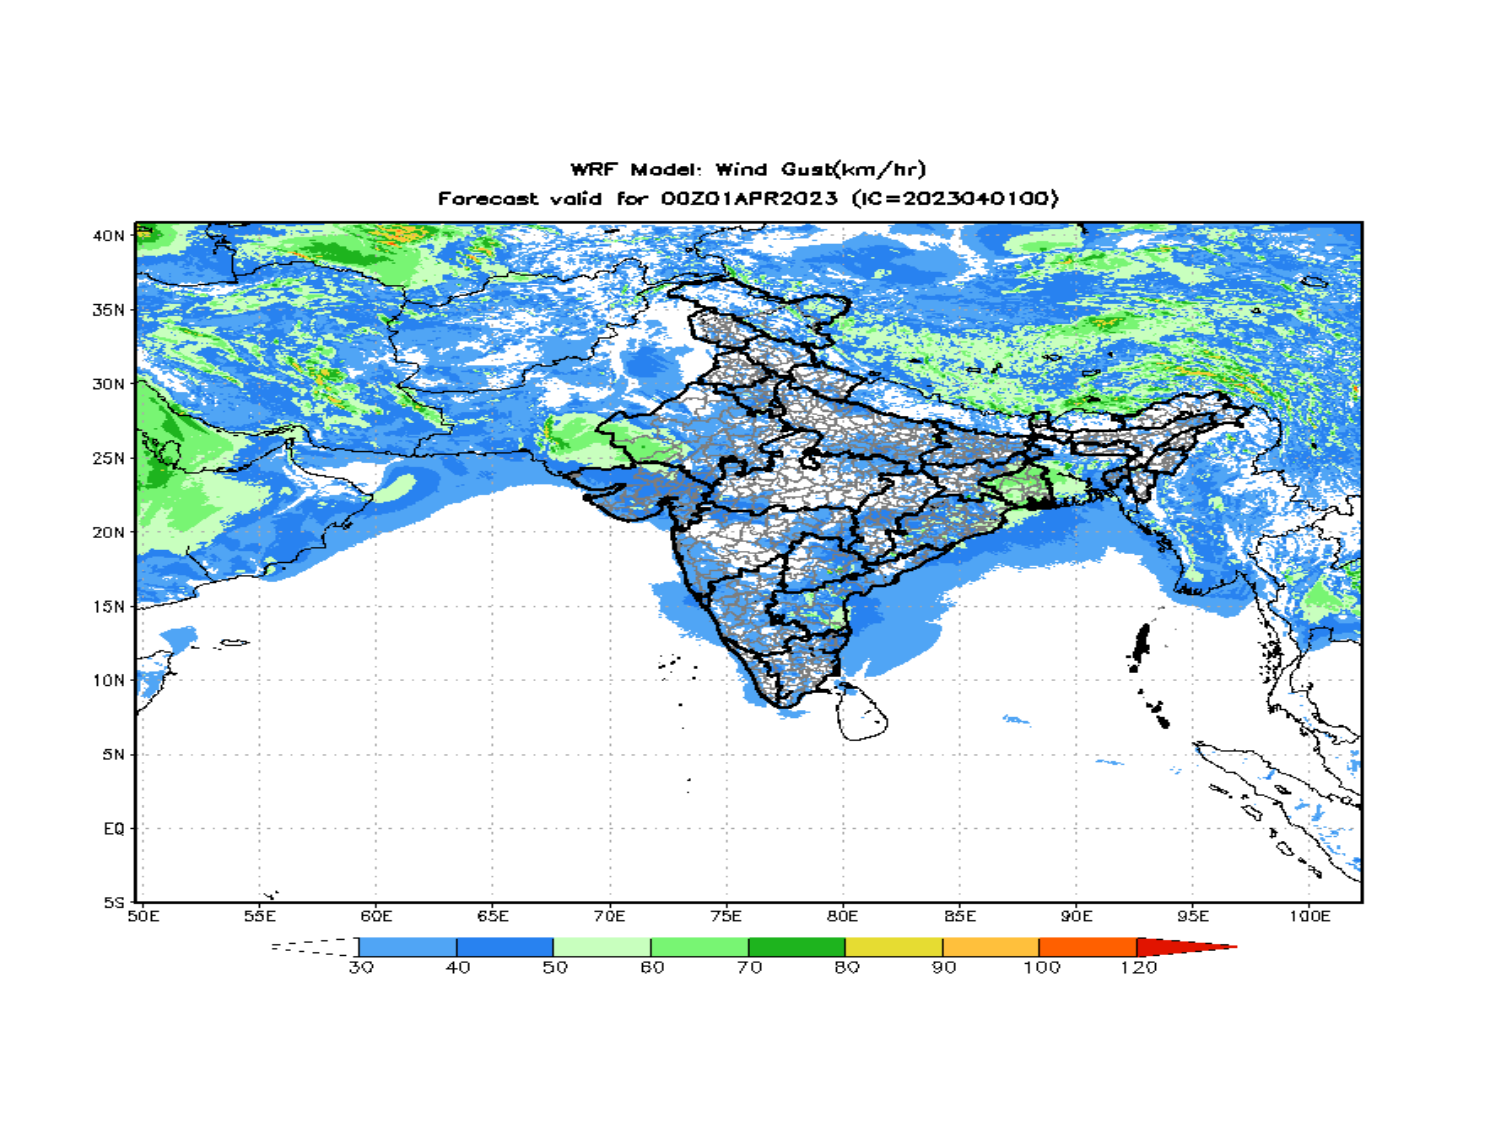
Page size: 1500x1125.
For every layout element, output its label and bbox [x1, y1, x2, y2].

picture [74, 149, 1426, 976]
